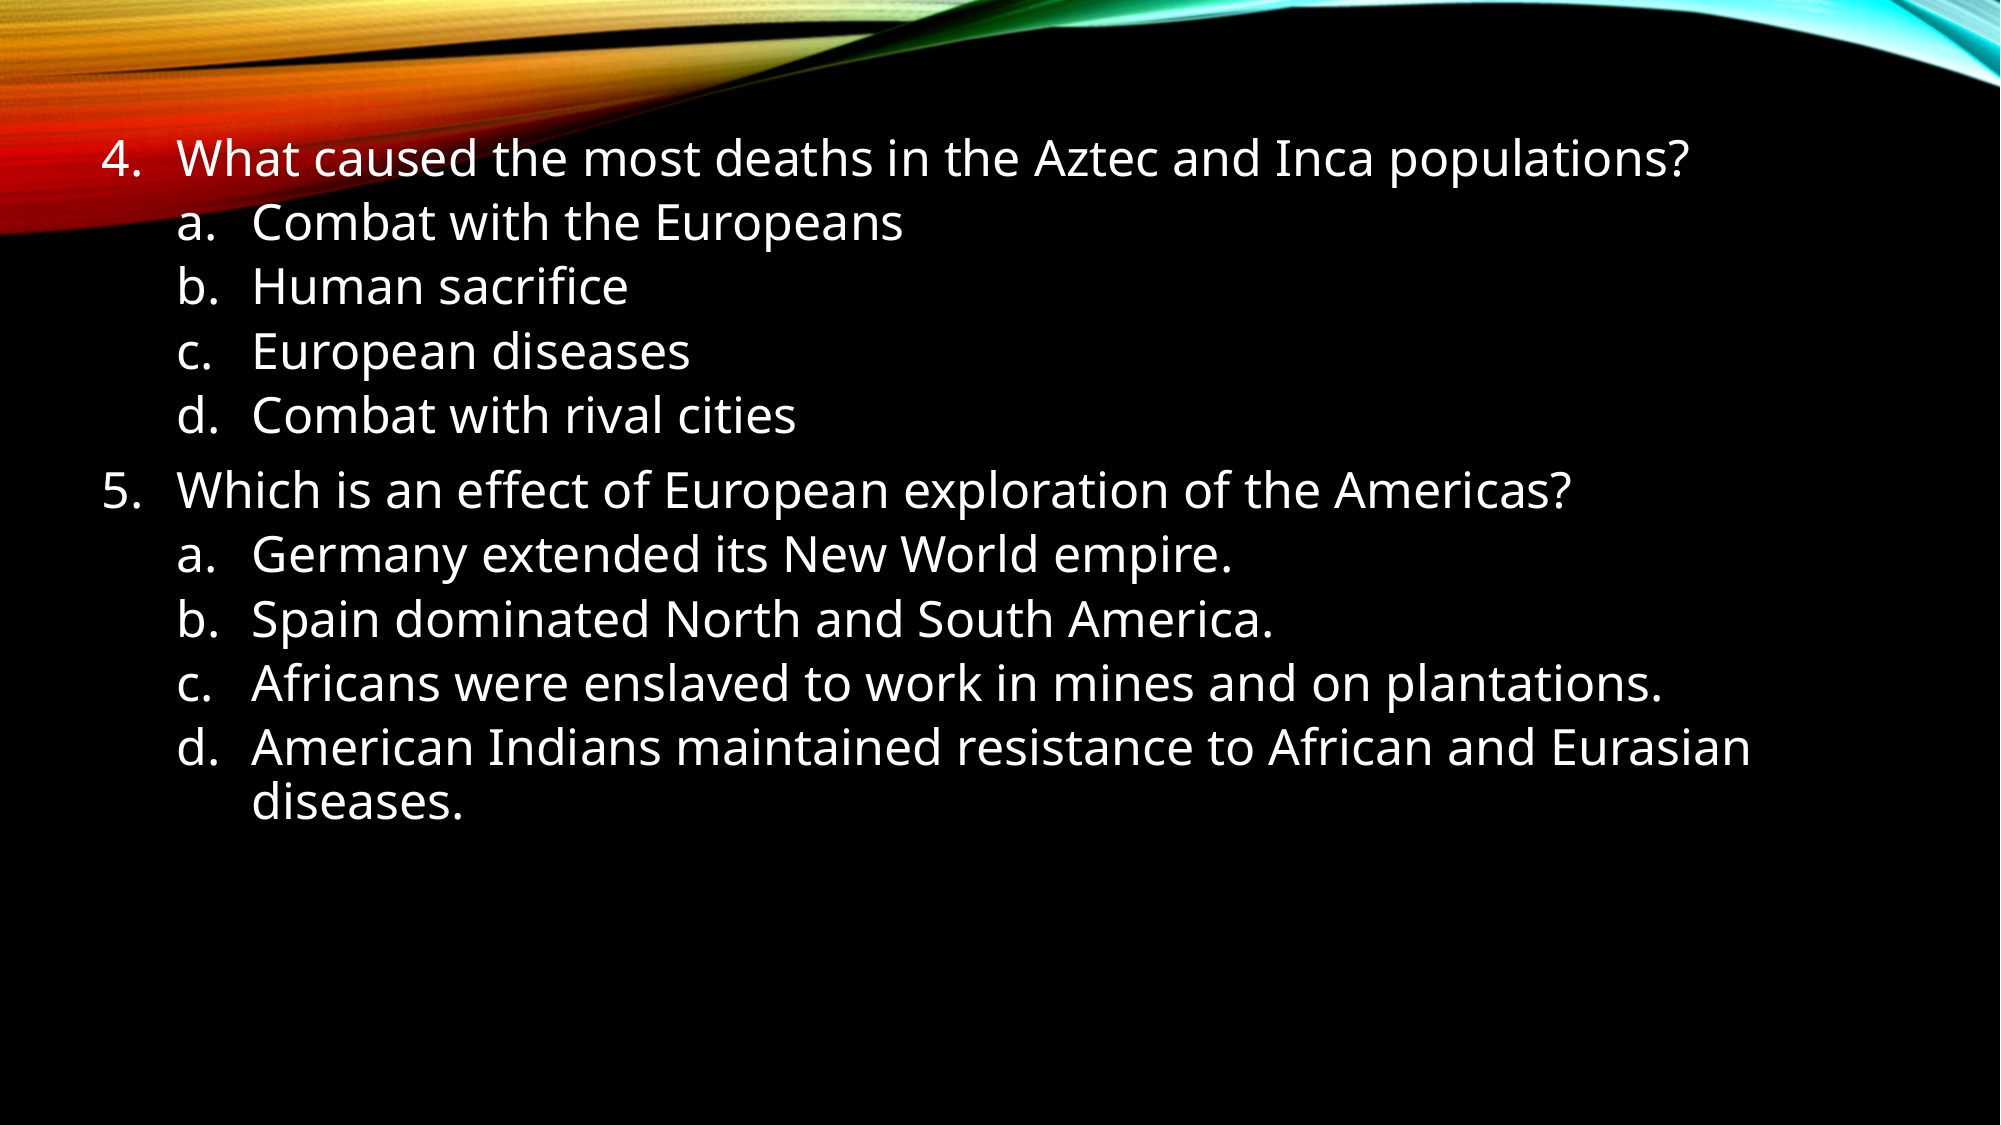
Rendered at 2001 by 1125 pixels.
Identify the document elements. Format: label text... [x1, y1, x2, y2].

list What caused the most deaths in the Aztec and Inca populations? Combat with the Europeans Human sacrifice European diseases Combat with rival cities Which is an effect of European exploration of the Americas? Germany extended its New World empire. Spain dominated North and South America. Africans were enslaved to work in mines and on plantations. American Indians maintained resistance to African and Eurasian diseases. [86, 125, 1888, 1021]
picture [0, 0, 2000, 237]
